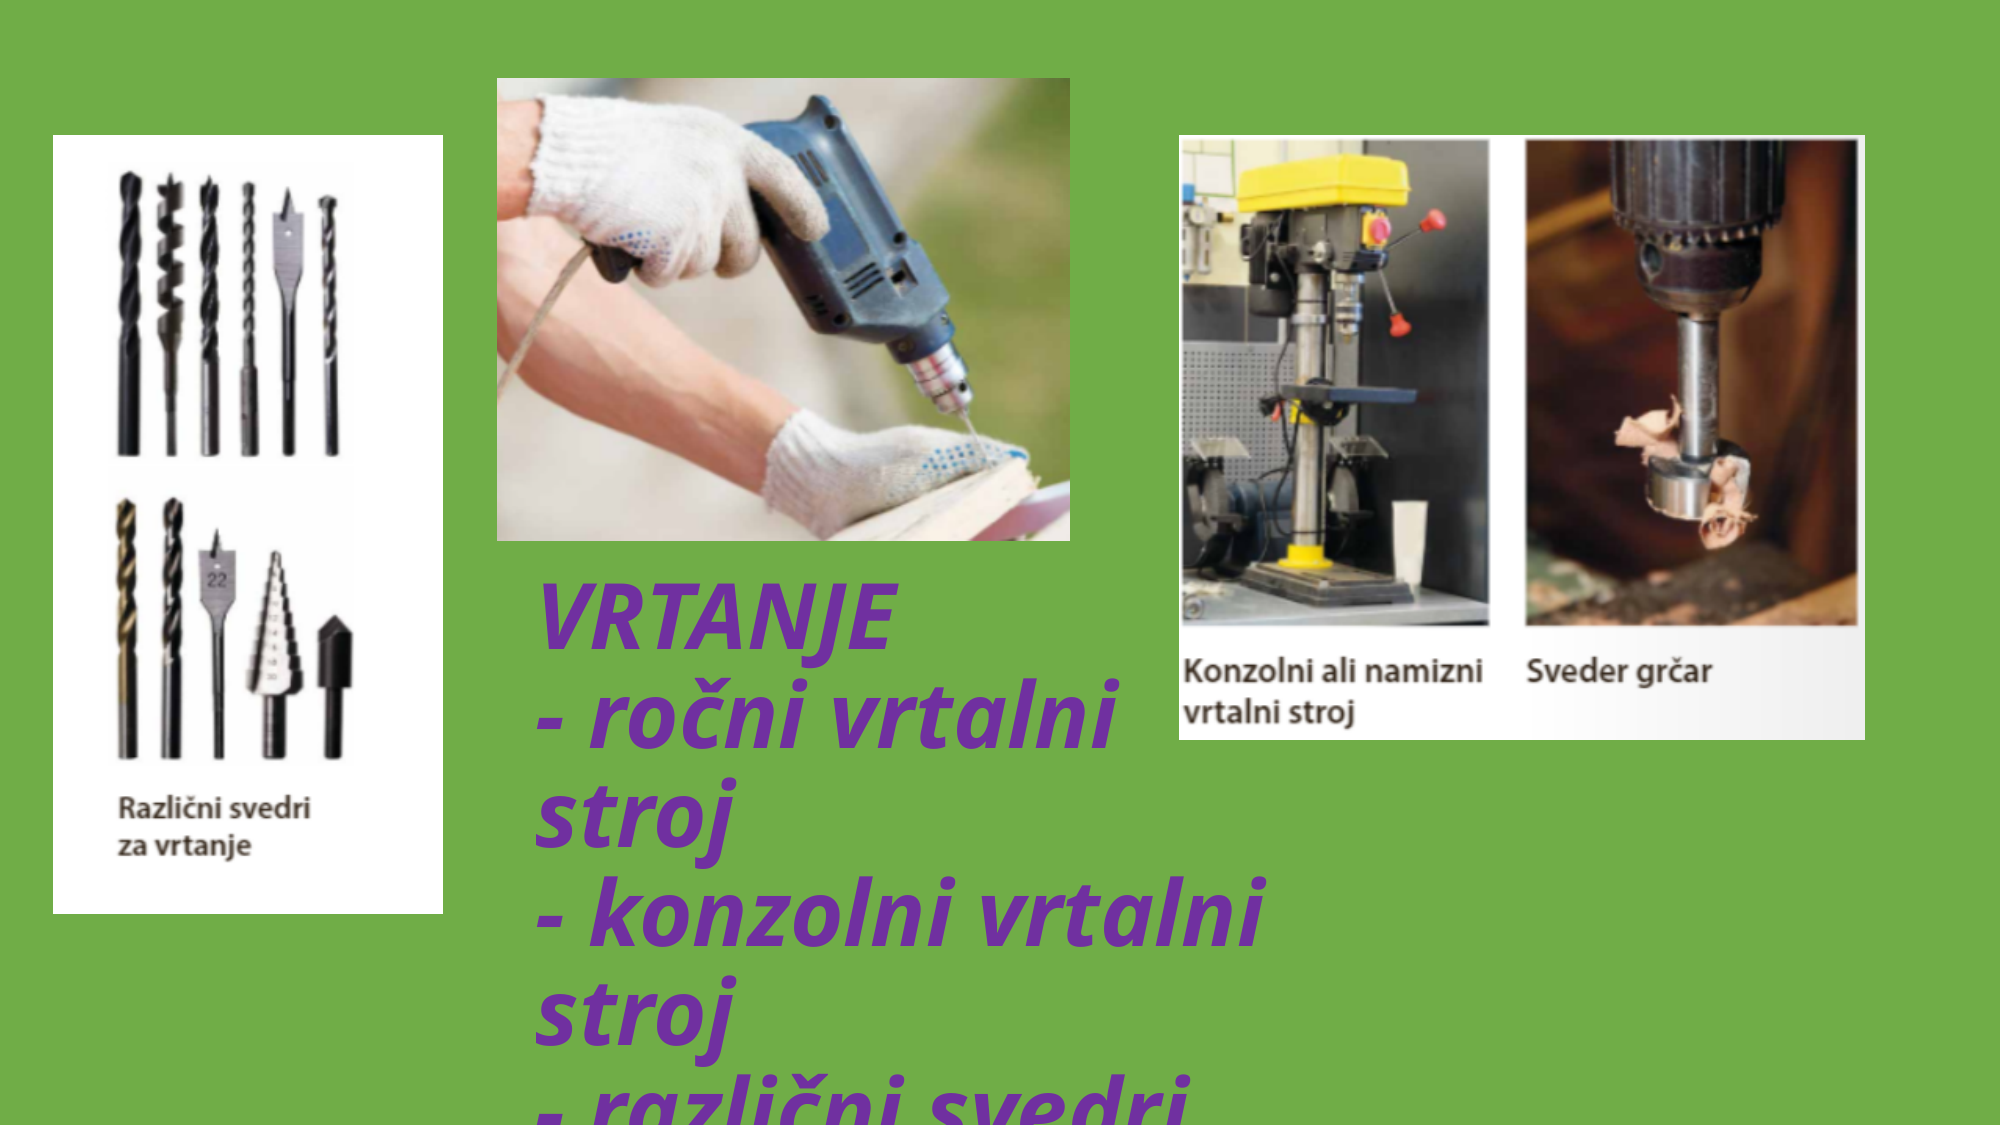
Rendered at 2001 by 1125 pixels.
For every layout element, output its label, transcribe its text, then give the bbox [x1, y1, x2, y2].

picture [1179, 135, 1865, 740]
picture [497, 78, 1070, 541]
title VRTANJE - ročni vrtalni stroj - konzolni vrtalni stroj - različni svedri [520, 658, 1337, 1077]
picture [53, 135, 443, 914]
